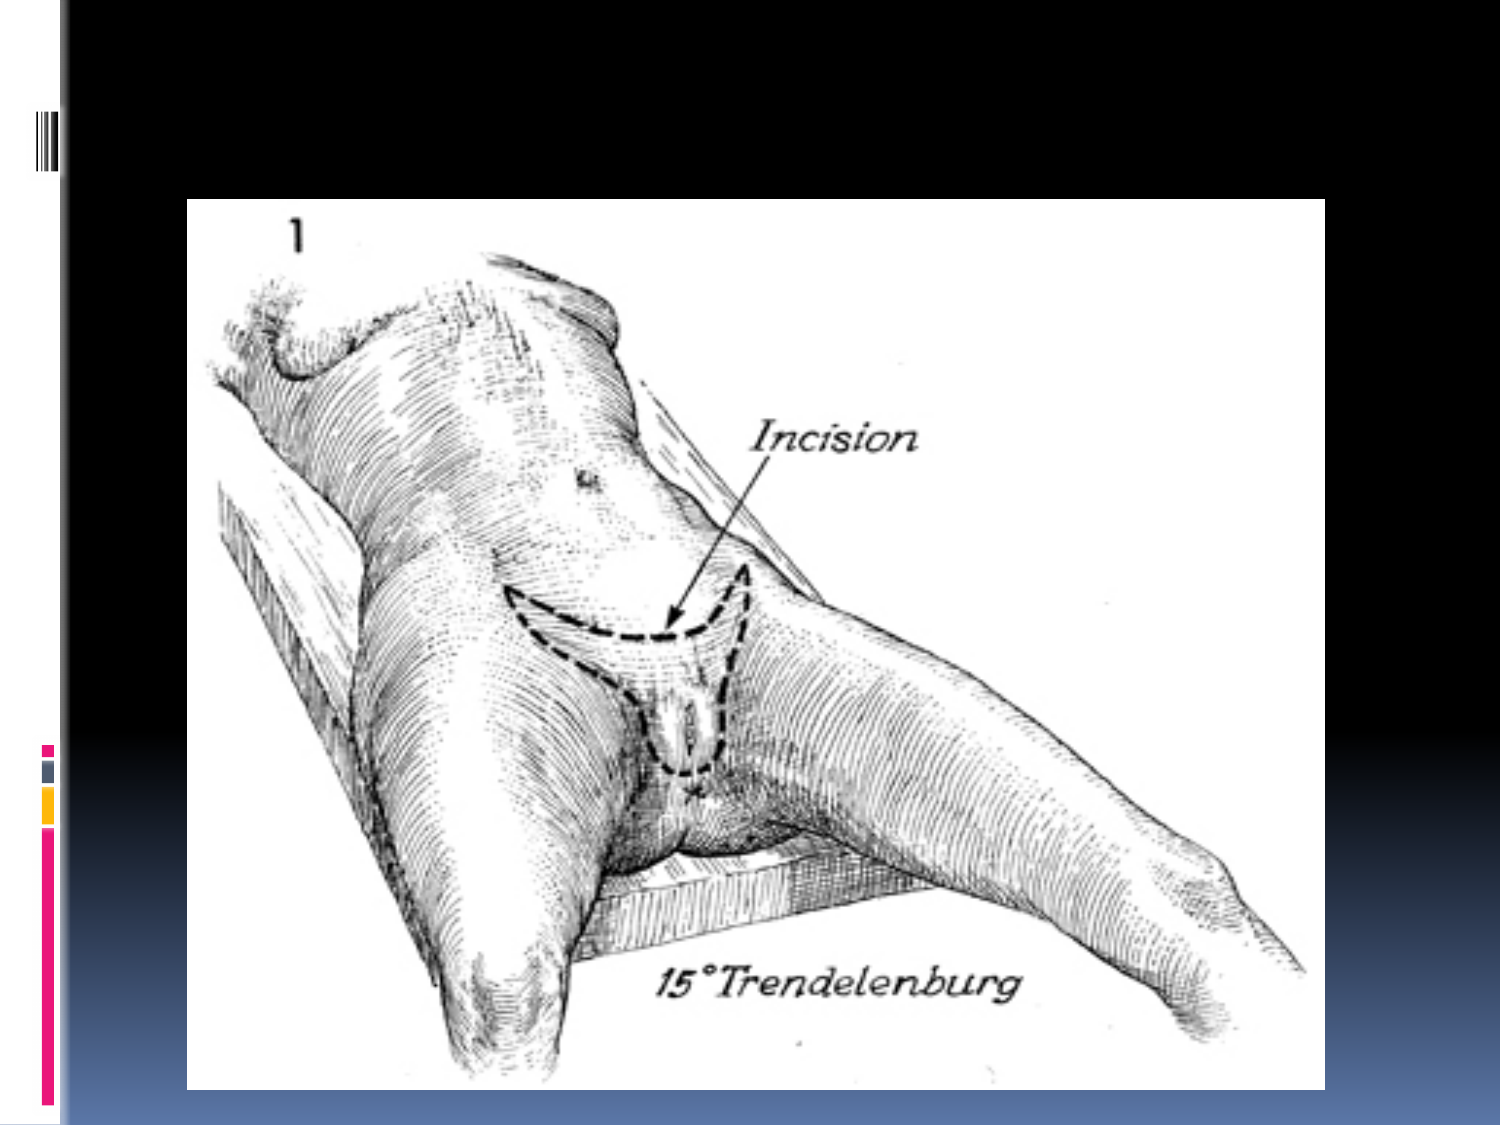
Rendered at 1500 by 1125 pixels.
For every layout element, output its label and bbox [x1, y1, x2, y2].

list [187, 198, 1325, 1091]
